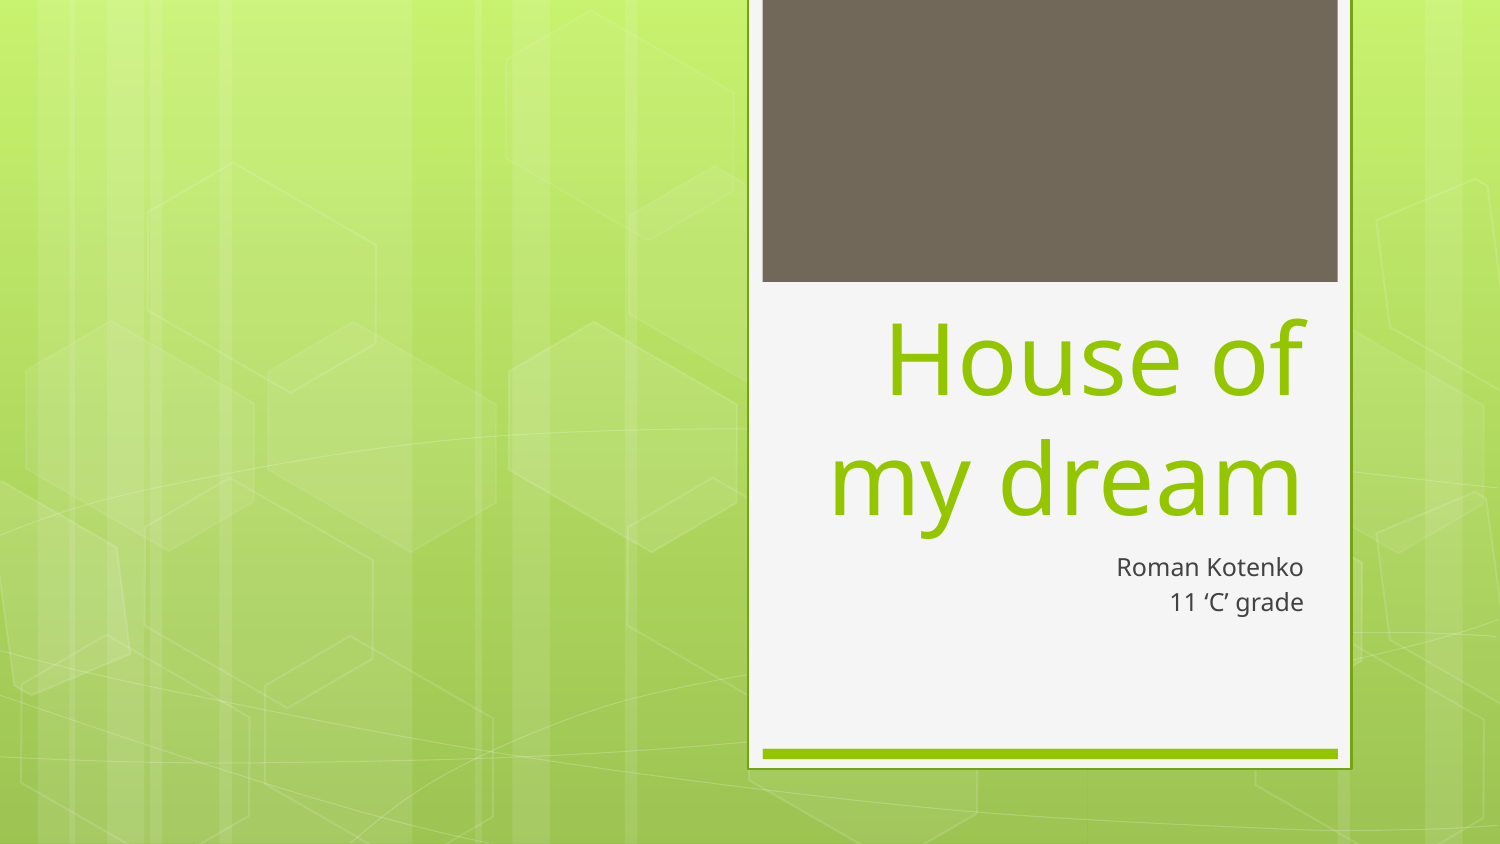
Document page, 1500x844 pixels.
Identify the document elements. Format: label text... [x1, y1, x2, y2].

subtitle Roman Kotenko 11 ‘C’ grade [776, 543, 1320, 699]
title House of my dream [776, 333, 1320, 543]
